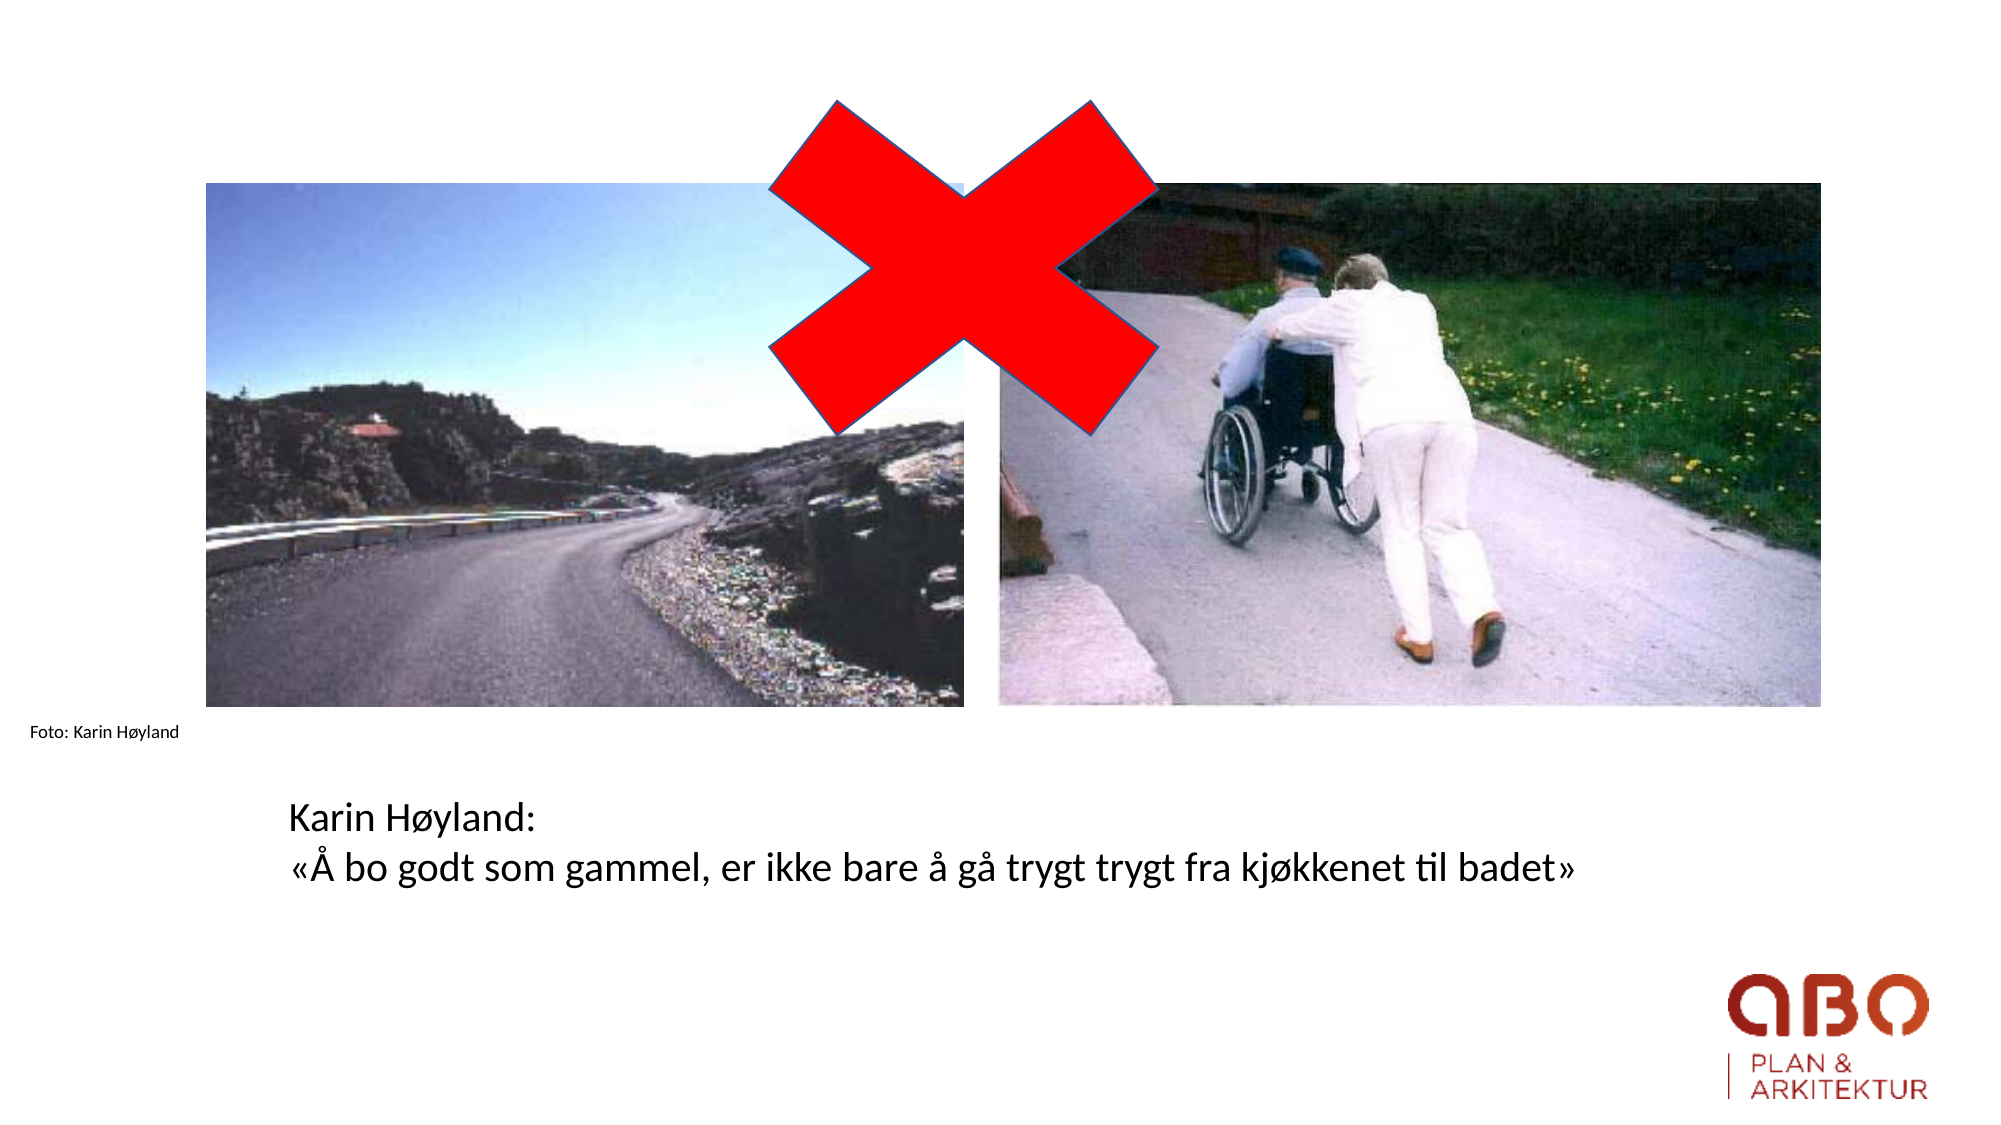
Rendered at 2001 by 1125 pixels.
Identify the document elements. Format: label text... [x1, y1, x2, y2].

text_box [772, 99, 946, 183]
text_box Foto: Karin Høyland [15, 712, 418, 750]
picture [1728, 974, 1929, 1099]
text_box [964, 99, 1154, 365]
text_box Karin Høyland: «Å bo godt som gammel, er ikke bare å gå trygt trygt fra kjøkkenet til badet» [274, 737, 1654, 897]
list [997, 182, 1821, 707]
picture [206, 183, 964, 707]
